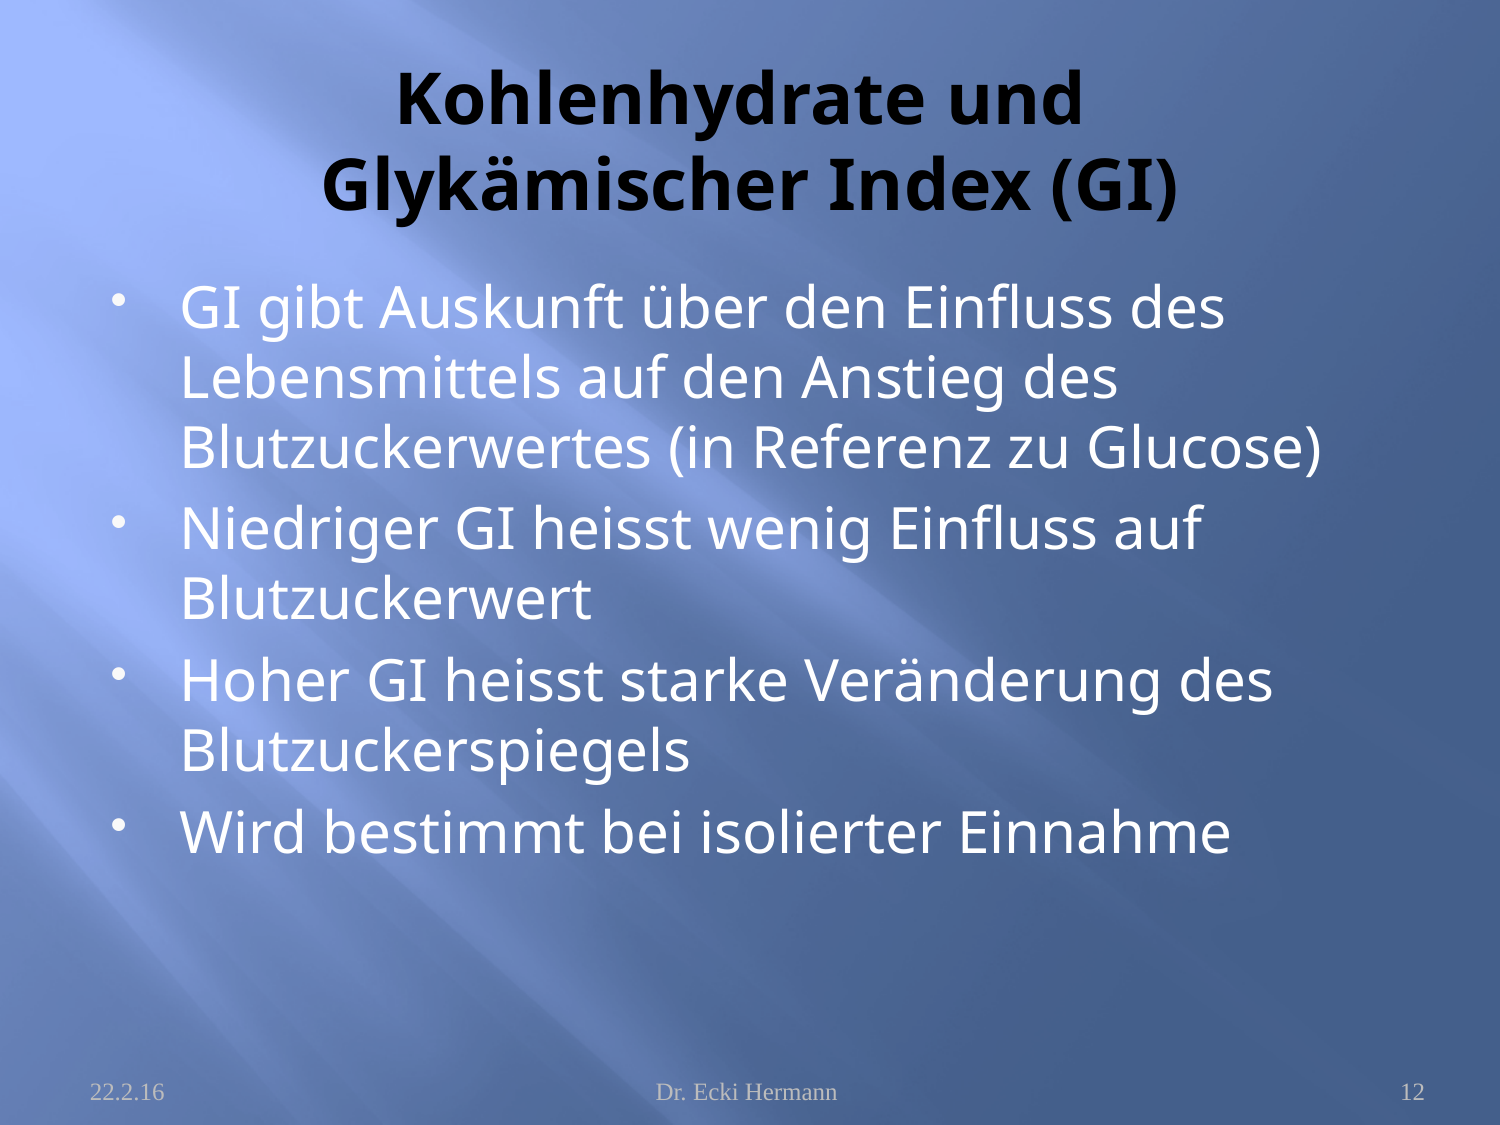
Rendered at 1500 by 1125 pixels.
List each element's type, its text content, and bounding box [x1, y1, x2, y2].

title Kohlenhydrate und Glykämischer Index (GI) [75, 45, 1425, 233]
footer Dr. Ecki Hermann [512, 1052, 988, 1113]
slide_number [75, 1052, 425, 1113]
slide_number 12 [1299, 1052, 1425, 1113]
list GI gibt Auskunft über den Einfluss des Lebensmittels auf den Anstieg des Blutzuckerwertes (in Referenz zu Glucose) Niedriger GI heisst wenig Einfluss auf Blutzuckerwert Hoher GI heisst starke Veränderung des Blutzuckerspiegels Wird bestimmt bei isolierter Einnahme [75, 262, 1425, 1035]
